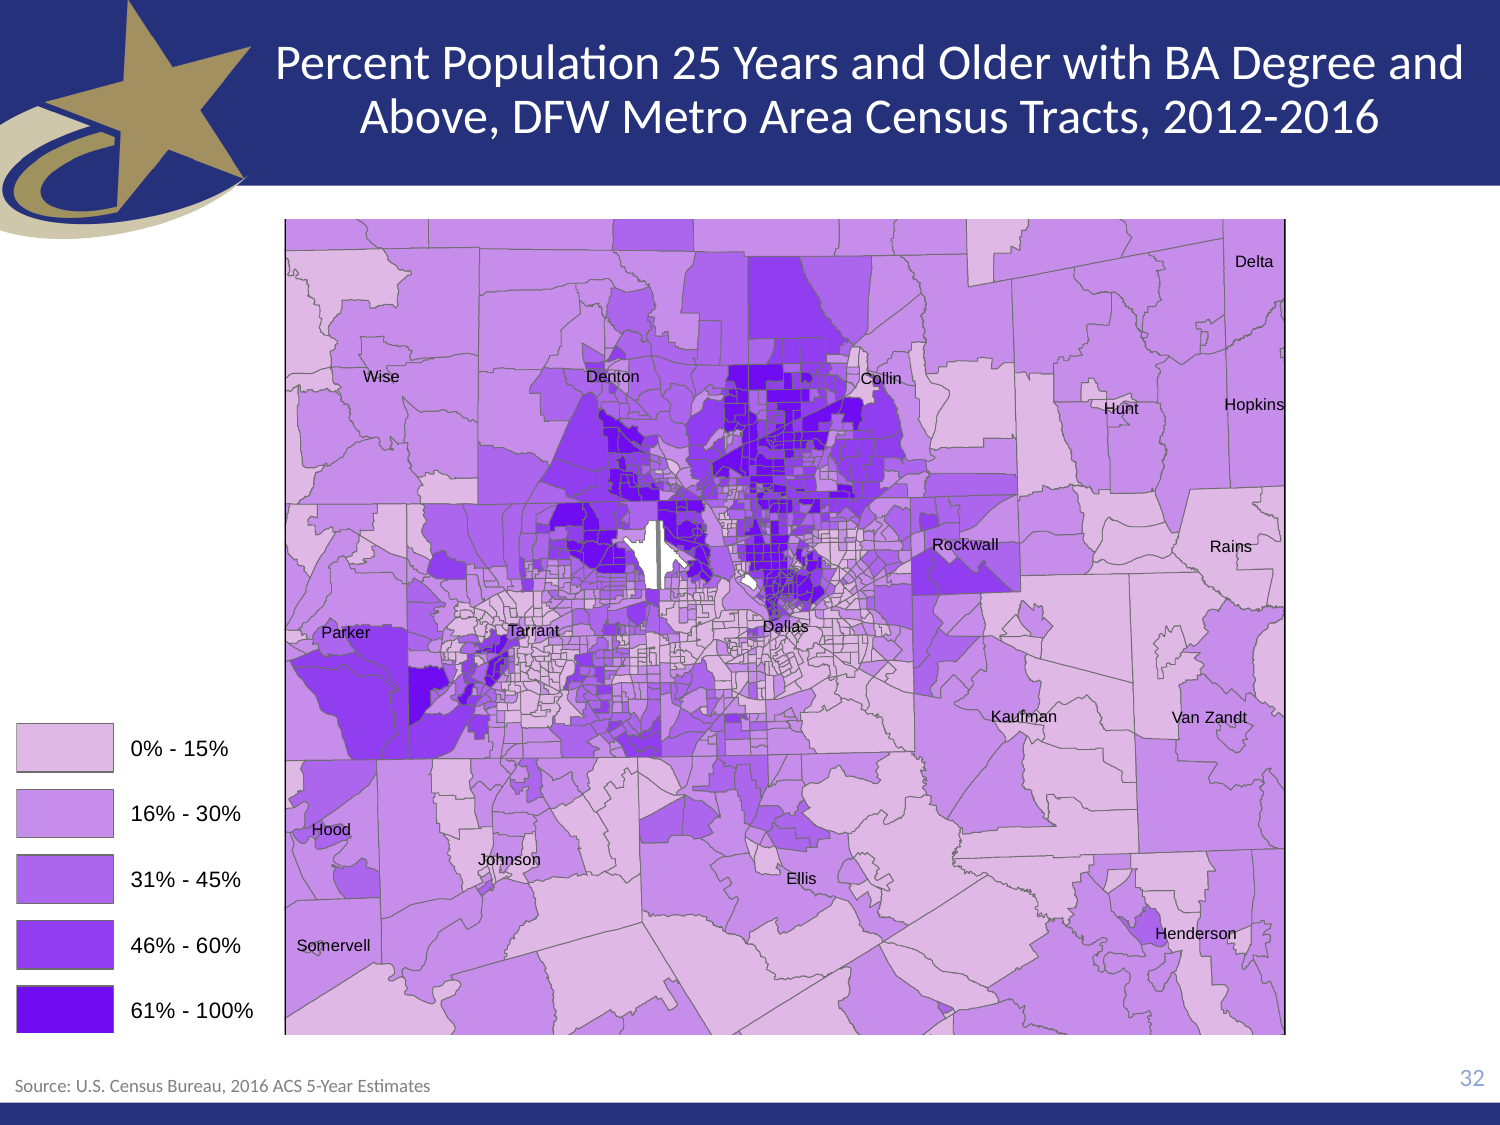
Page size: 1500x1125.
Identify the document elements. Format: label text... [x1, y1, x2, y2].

text_box Source: U.S. Census Bureau, 2016 ACS 5-Year Estimates [0, 1066, 975, 1104]
picture [284, 219, 1286, 1035]
title Percent Population 25 Years and Older with BA Degree and Above, DFW Metro Area Census Tracts, 2012-2016 [255, 15, 1485, 165]
picture [0, 0, 251, 239]
slide_number 32 [1365, 1051, 1500, 1103]
picture [16, 723, 255, 1035]
